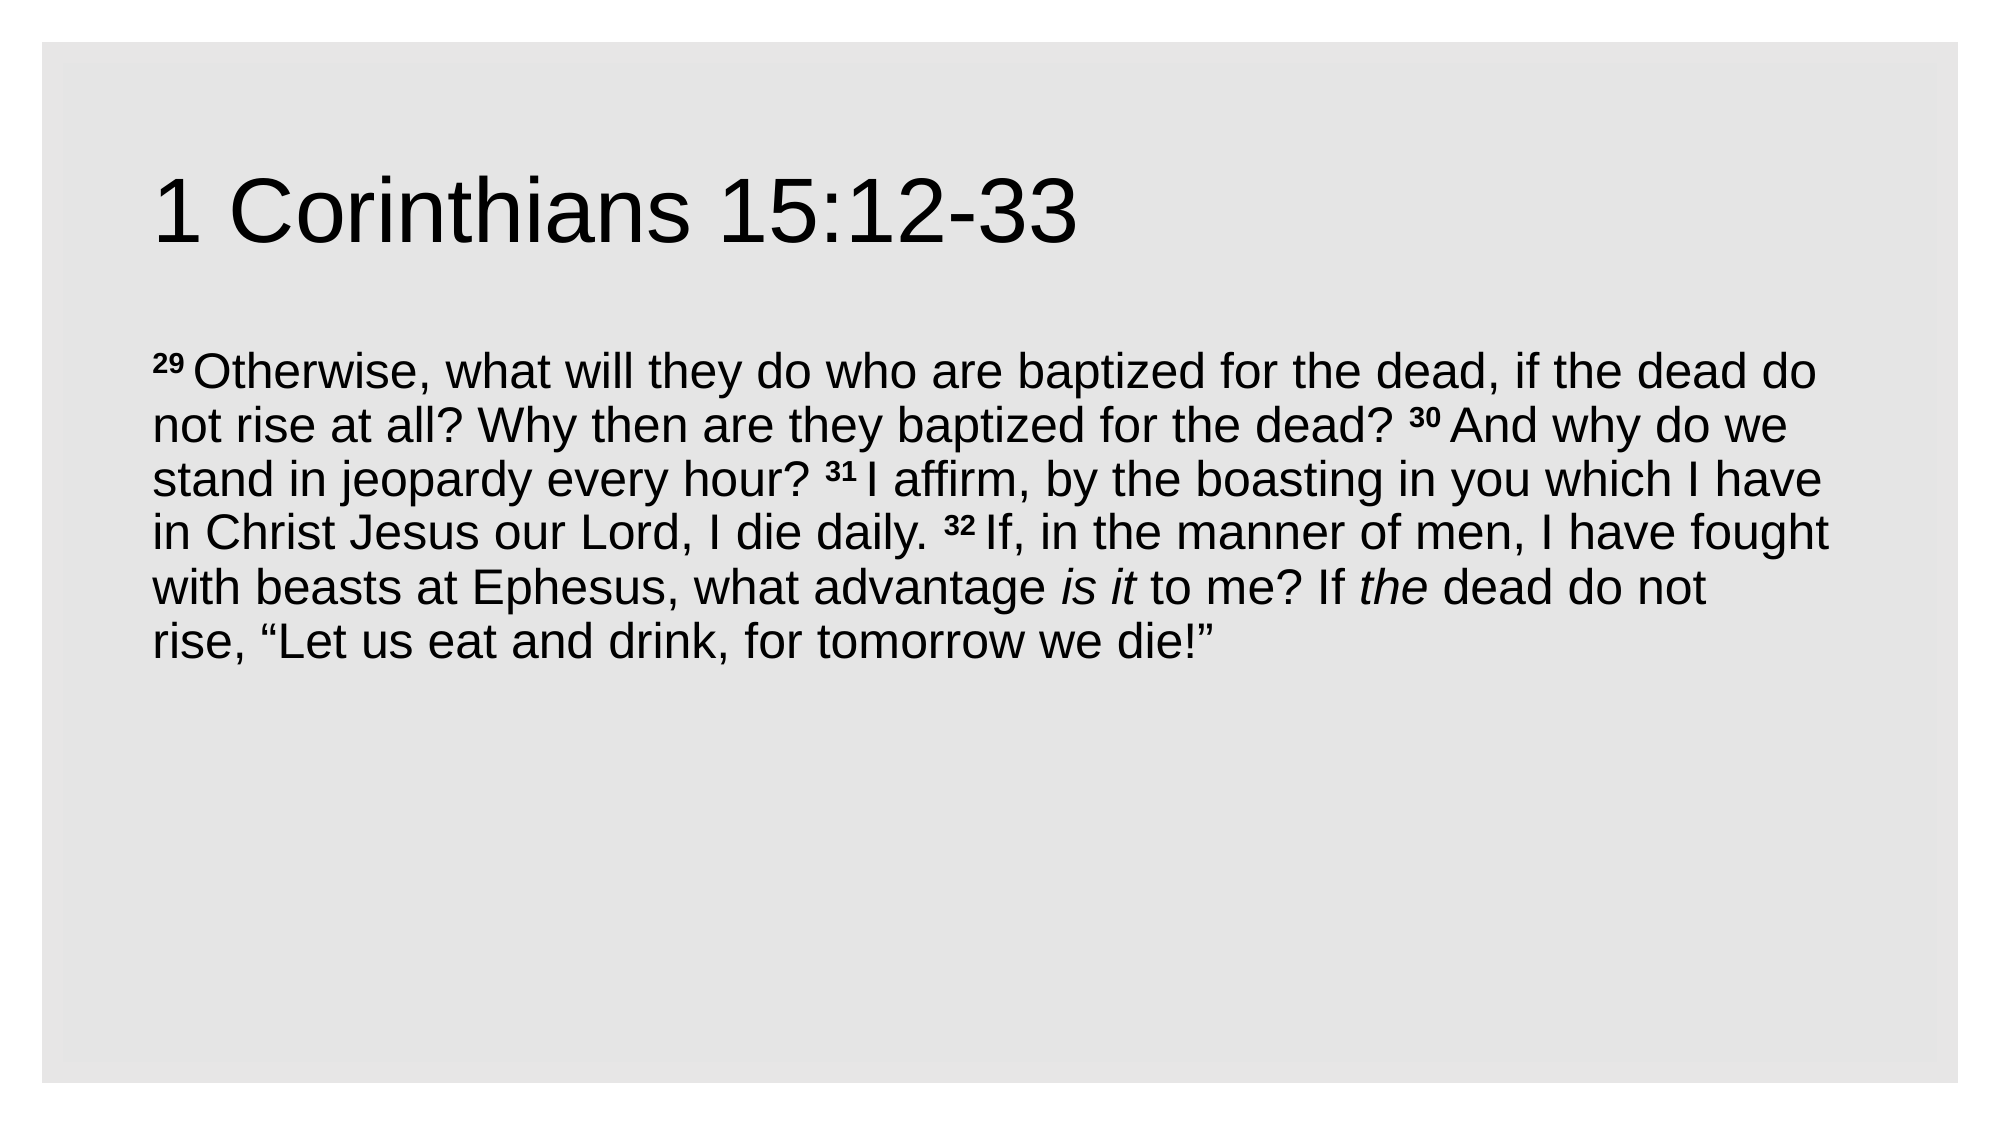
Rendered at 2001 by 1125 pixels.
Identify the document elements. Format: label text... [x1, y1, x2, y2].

text_box [52, 51, 1948, 1073]
list 29 Otherwise, what will they do who are baptized for the dead, if the dead do not rise at all? Why then are they baptized for the dead? 30 And why do we stand in jeopardy every hour? 31 I affirm, by the boasting in you which I have in Christ Jesus our Lord, I die daily. 32 If, in the manner of men, I have fought with beasts at Ephesus, what advantage is it to me? If the dead do not rise, “Let us eat and drink, for tomorrow we die!” [137, 337, 1863, 1073]
title 1 Corinthians 15:12-33 [137, 103, 1863, 322]
